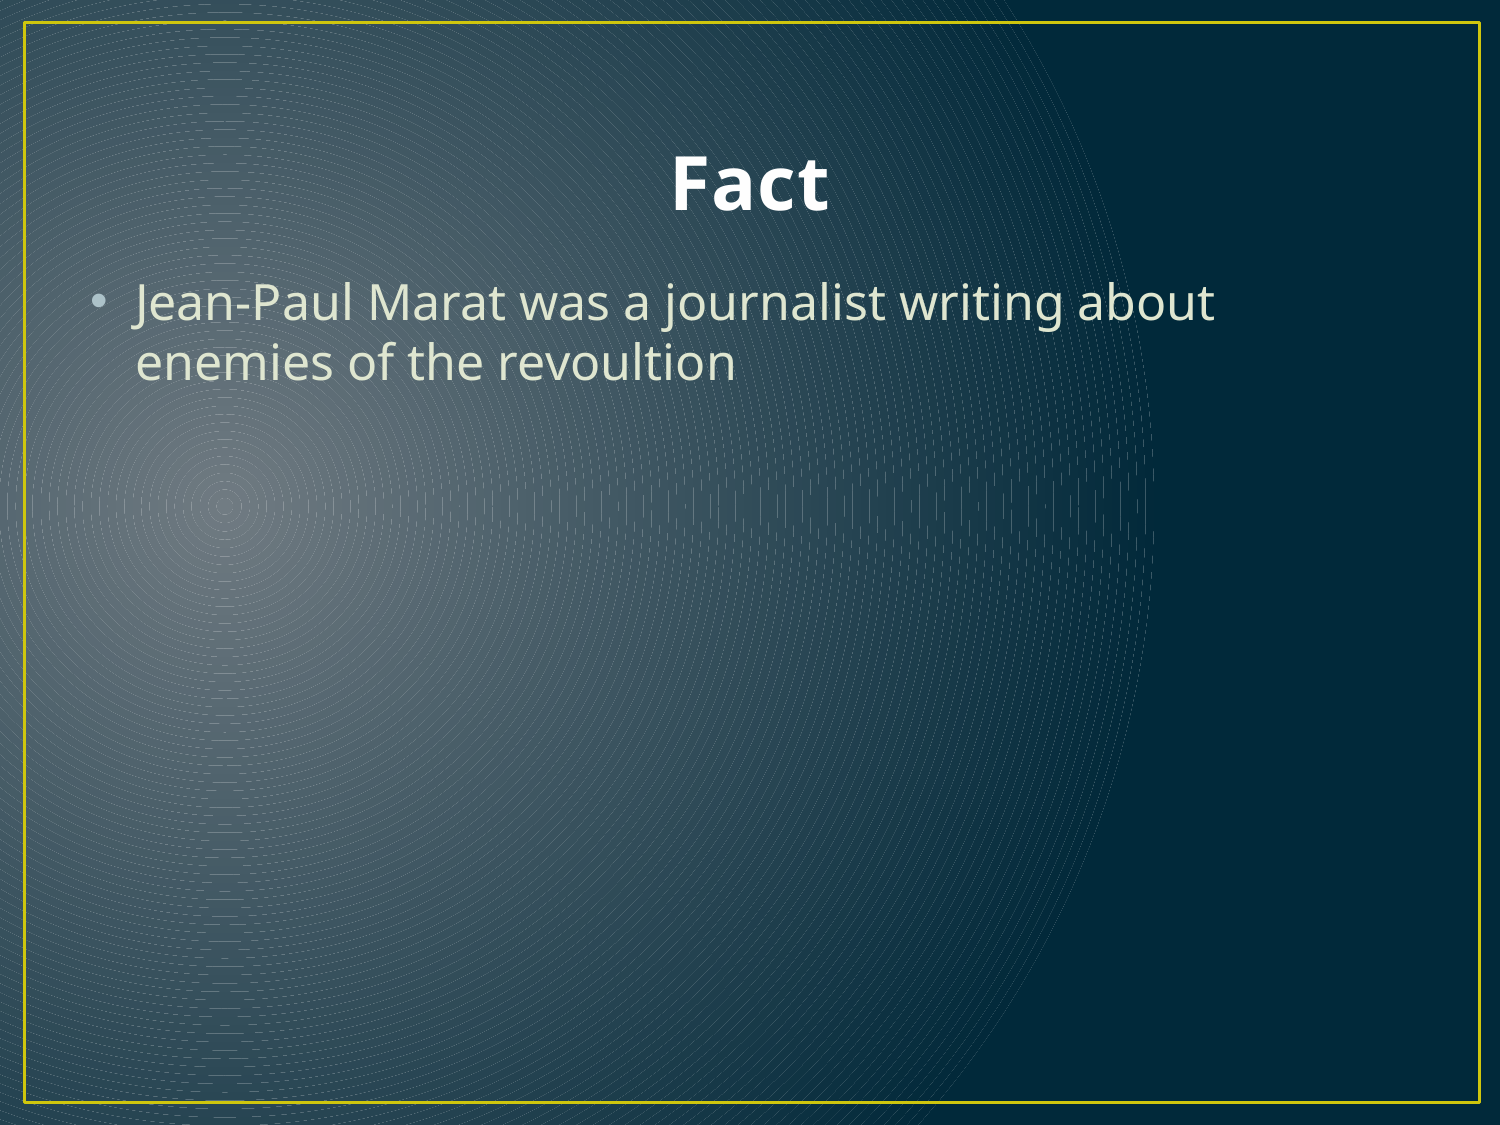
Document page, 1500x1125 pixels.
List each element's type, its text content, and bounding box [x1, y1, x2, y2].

list Jean-Paul Marat was a journalist writing about enemies of the revoultion [75, 262, 1425, 1005]
title Fact [75, 45, 1425, 233]
